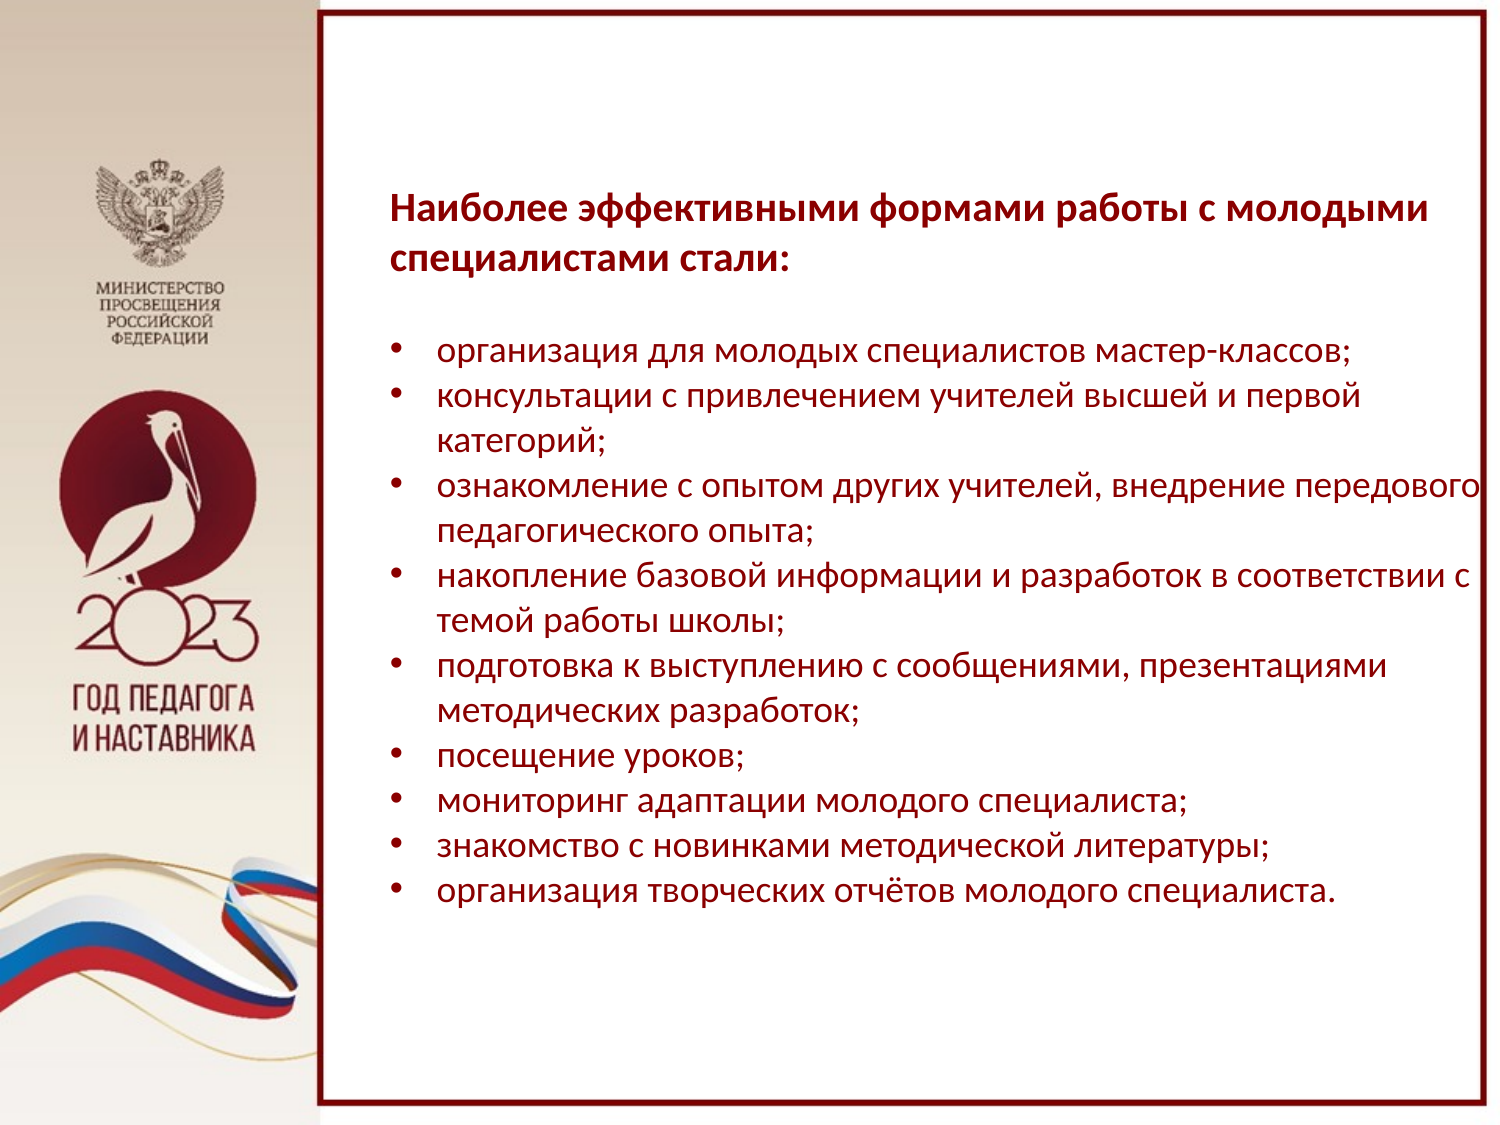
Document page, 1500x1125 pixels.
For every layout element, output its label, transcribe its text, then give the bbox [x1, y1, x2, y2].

picture [0, 0, 1500, 1125]
text_box Наиболее эффективными формами работы с молодыми специалистами стали: организация для молодых специалистов мастер-классов; консультации с привлечением учителей высшей и первой категорий; ознакомление с опытом других учителей, внедрение передового педагогического опыта; накопление базовой информации и разработок в соответствии с темой работы школы; подготовка к выступлению с сообщениями, презентациями методических разработок; посещение уроков; мониторинг адаптации молодого специалиста; знакомство с новинками методической литературы; организация творческих отчётов молодого специалиста. [374, 172, 1500, 918]
